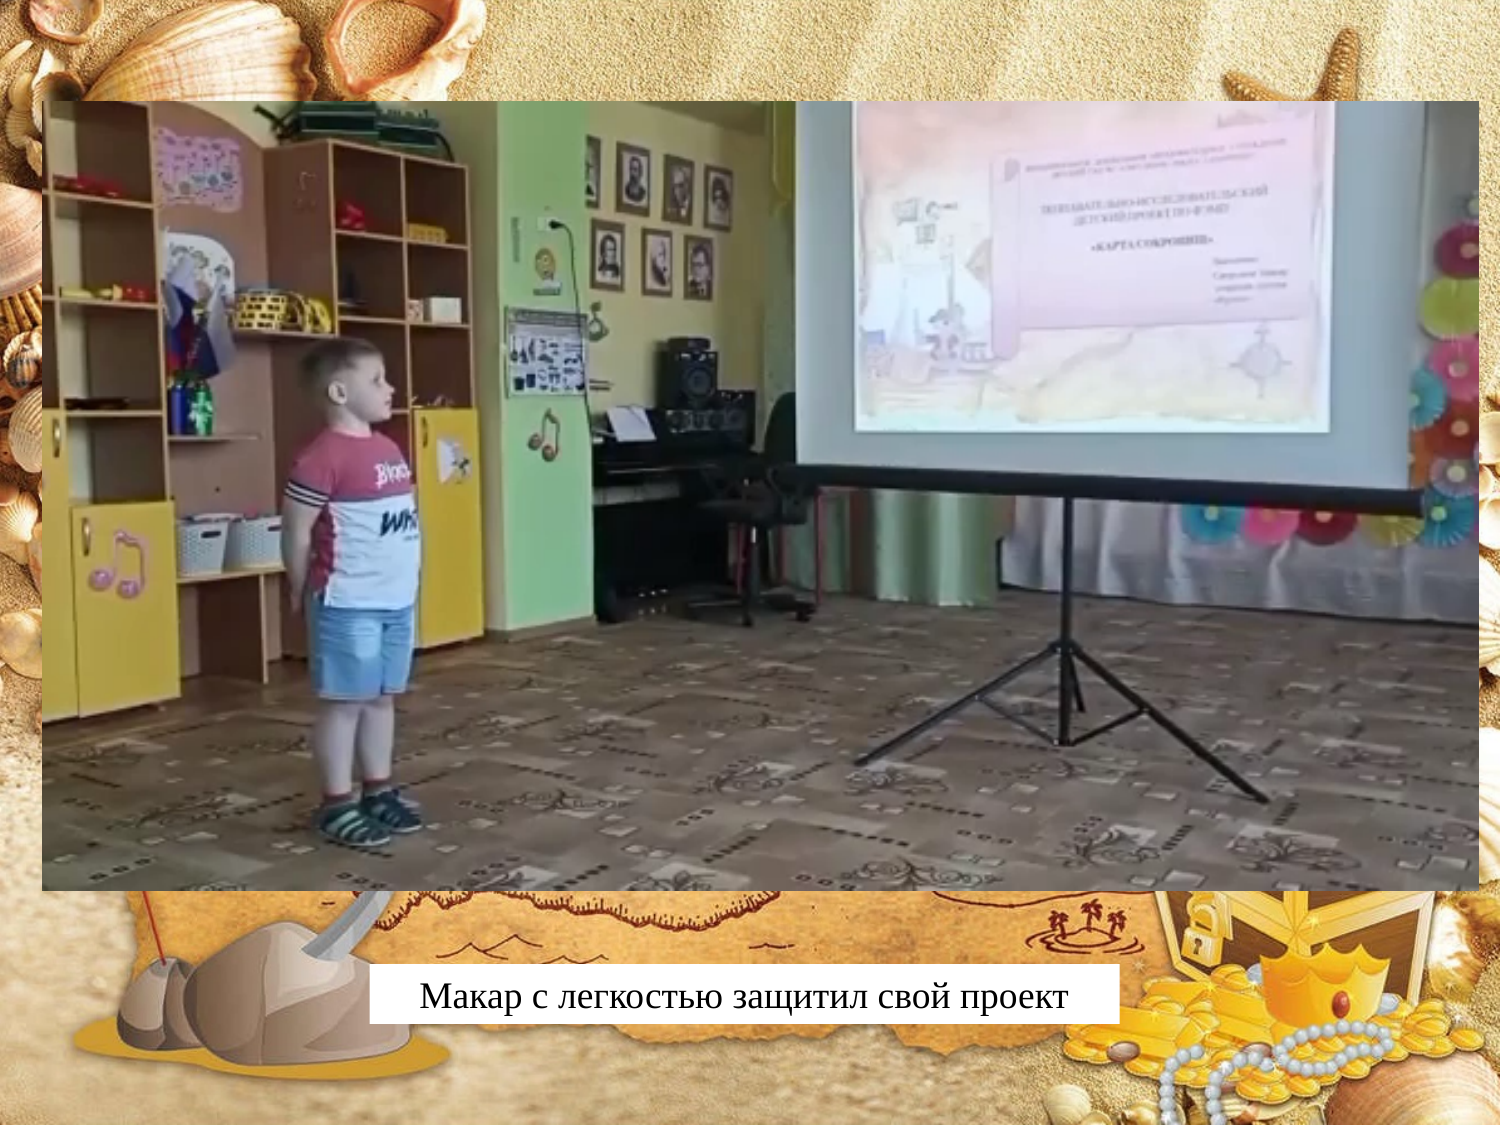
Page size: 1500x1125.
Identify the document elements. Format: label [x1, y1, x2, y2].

picture [0, 0, 1500, 1125]
list [41, 100, 1480, 892]
